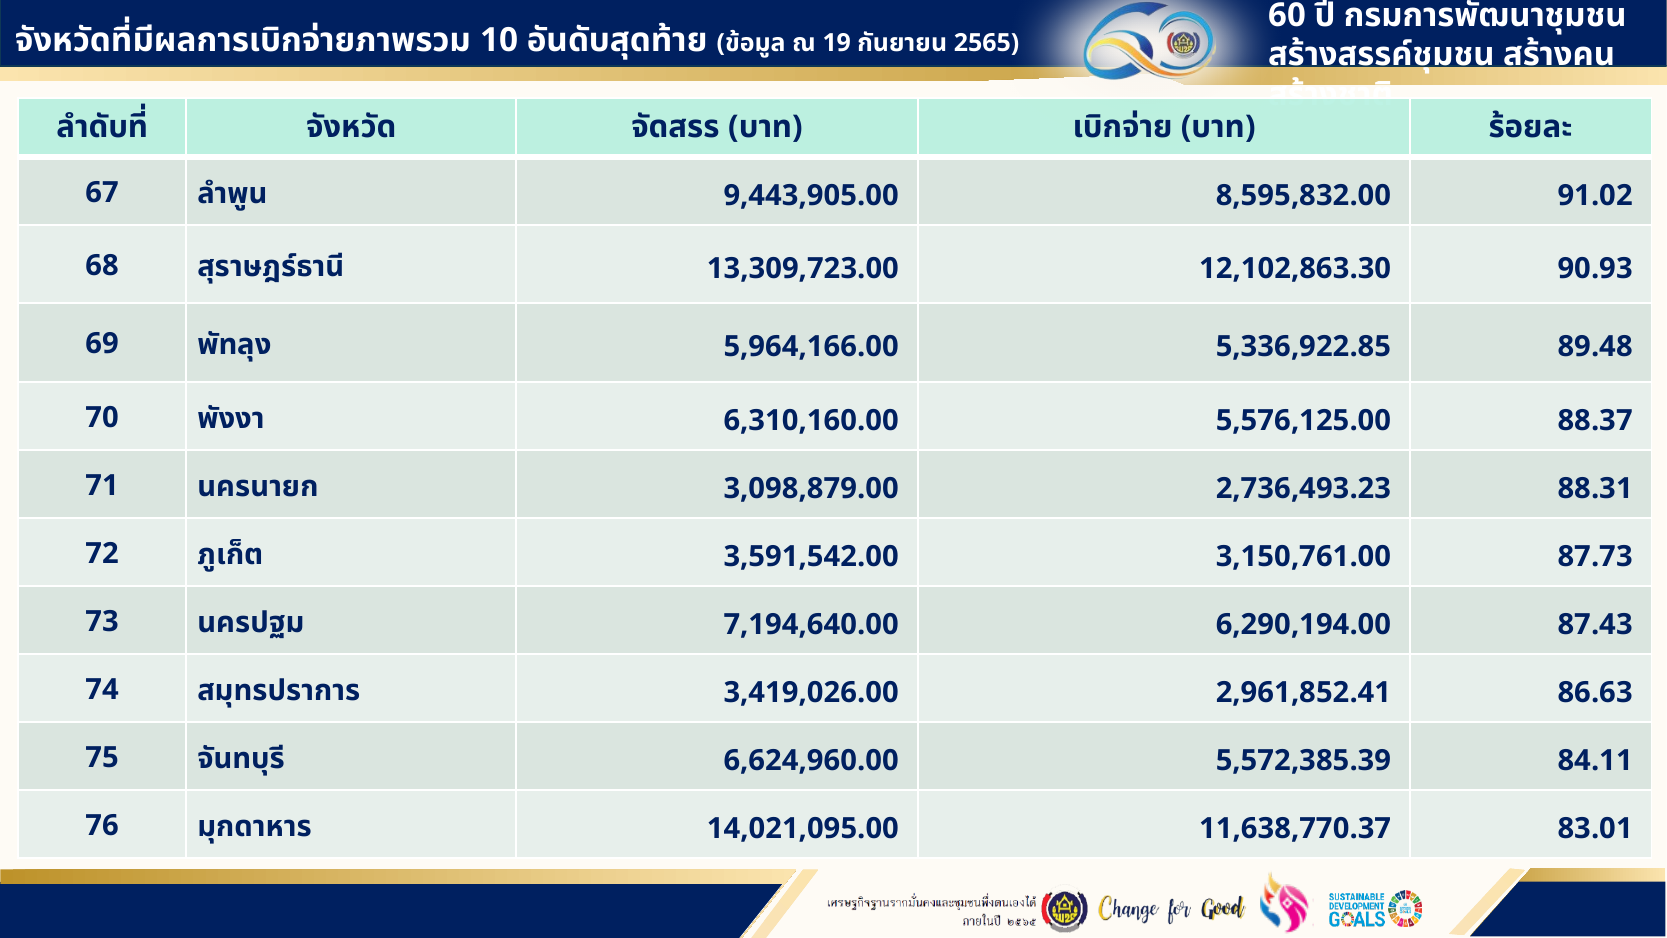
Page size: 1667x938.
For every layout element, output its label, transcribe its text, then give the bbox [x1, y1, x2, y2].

table_cell 11,638,770.37 [919, 791, 1409, 857]
table_cell 3,419,026.00 [517, 655, 917, 721]
table_cell 12,102,863.30 [919, 226, 1409, 302]
table_cell พัทลุง [187, 304, 515, 381]
table_cell 5,964,166.00 [517, 304, 917, 381]
table_cell 3,150,761.00 [919, 519, 1409, 585]
table_cell 72 [19, 519, 185, 585]
table_cell 67 [19, 161, 185, 224]
table_cell 88.37 [1411, 383, 1651, 449]
table_cell 84.11 [1411, 723, 1651, 789]
table_cell 13,309,723.00 [517, 226, 917, 302]
table_cell 14,021,095.00 [517, 791, 917, 857]
table_cell 86.63 [1411, 655, 1651, 721]
table_cell 3,098,879.00 [517, 451, 917, 517]
table_cell 5,576,125.00 [919, 383, 1409, 449]
table_cell 88.31 [1411, 451, 1651, 517]
table_cell 71 [19, 451, 185, 517]
table_cell 83.01 [1411, 791, 1651, 857]
table_cell 91.02 [1411, 161, 1651, 224]
table_cell 8,595,832.00 [919, 161, 1409, 224]
table_cell ลำพูน [187, 161, 515, 224]
table_cell 87.43 [1411, 587, 1651, 653]
table_cell จันทบุรี [187, 723, 515, 789]
table_cell 73 [19, 587, 185, 653]
table_cell 68 [19, 226, 185, 302]
table_cell 90.93 [1411, 226, 1651, 302]
table_cell 69 [19, 304, 185, 381]
table_cell 6,310,160.00 [517, 383, 917, 449]
table_cell 6,624,960.00 [517, 723, 917, 789]
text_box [0, 866, 1666, 938]
table_cell 2,736,493.23 [919, 451, 1409, 517]
table_cell ภูเก็ต [187, 519, 515, 585]
table_cell 9,443,905.00 [517, 161, 917, 224]
table_cell พังงา [187, 383, 515, 449]
table_cell สมุทรปราการ [187, 655, 515, 721]
table_cell 76 [19, 791, 185, 857]
table_cell 89.48 [1411, 304, 1651, 381]
table_cell 6,290,194.00 [919, 587, 1409, 653]
table_cell 74 [19, 655, 185, 721]
table_cell 5,572,385.39 [919, 723, 1409, 789]
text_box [0, 0, 1667, 161]
table_cell นครปฐม [187, 587, 515, 653]
table_cell 5,336,922.85 [919, 304, 1409, 381]
table_cell สุราษฎร์ธานี [187, 226, 515, 302]
table_cell นครนายก [187, 451, 515, 517]
table_cell 70 [19, 383, 185, 449]
table_cell 87.73 [1411, 519, 1651, 585]
table_cell 75 [19, 723, 185, 789]
table_cell 7,194,640.00 [517, 587, 917, 653]
table_cell 2,961,852.41 [919, 655, 1409, 721]
table_cell 3,591,542.00 [517, 519, 917, 585]
table_cell มุกดาหาร [187, 791, 515, 857]
